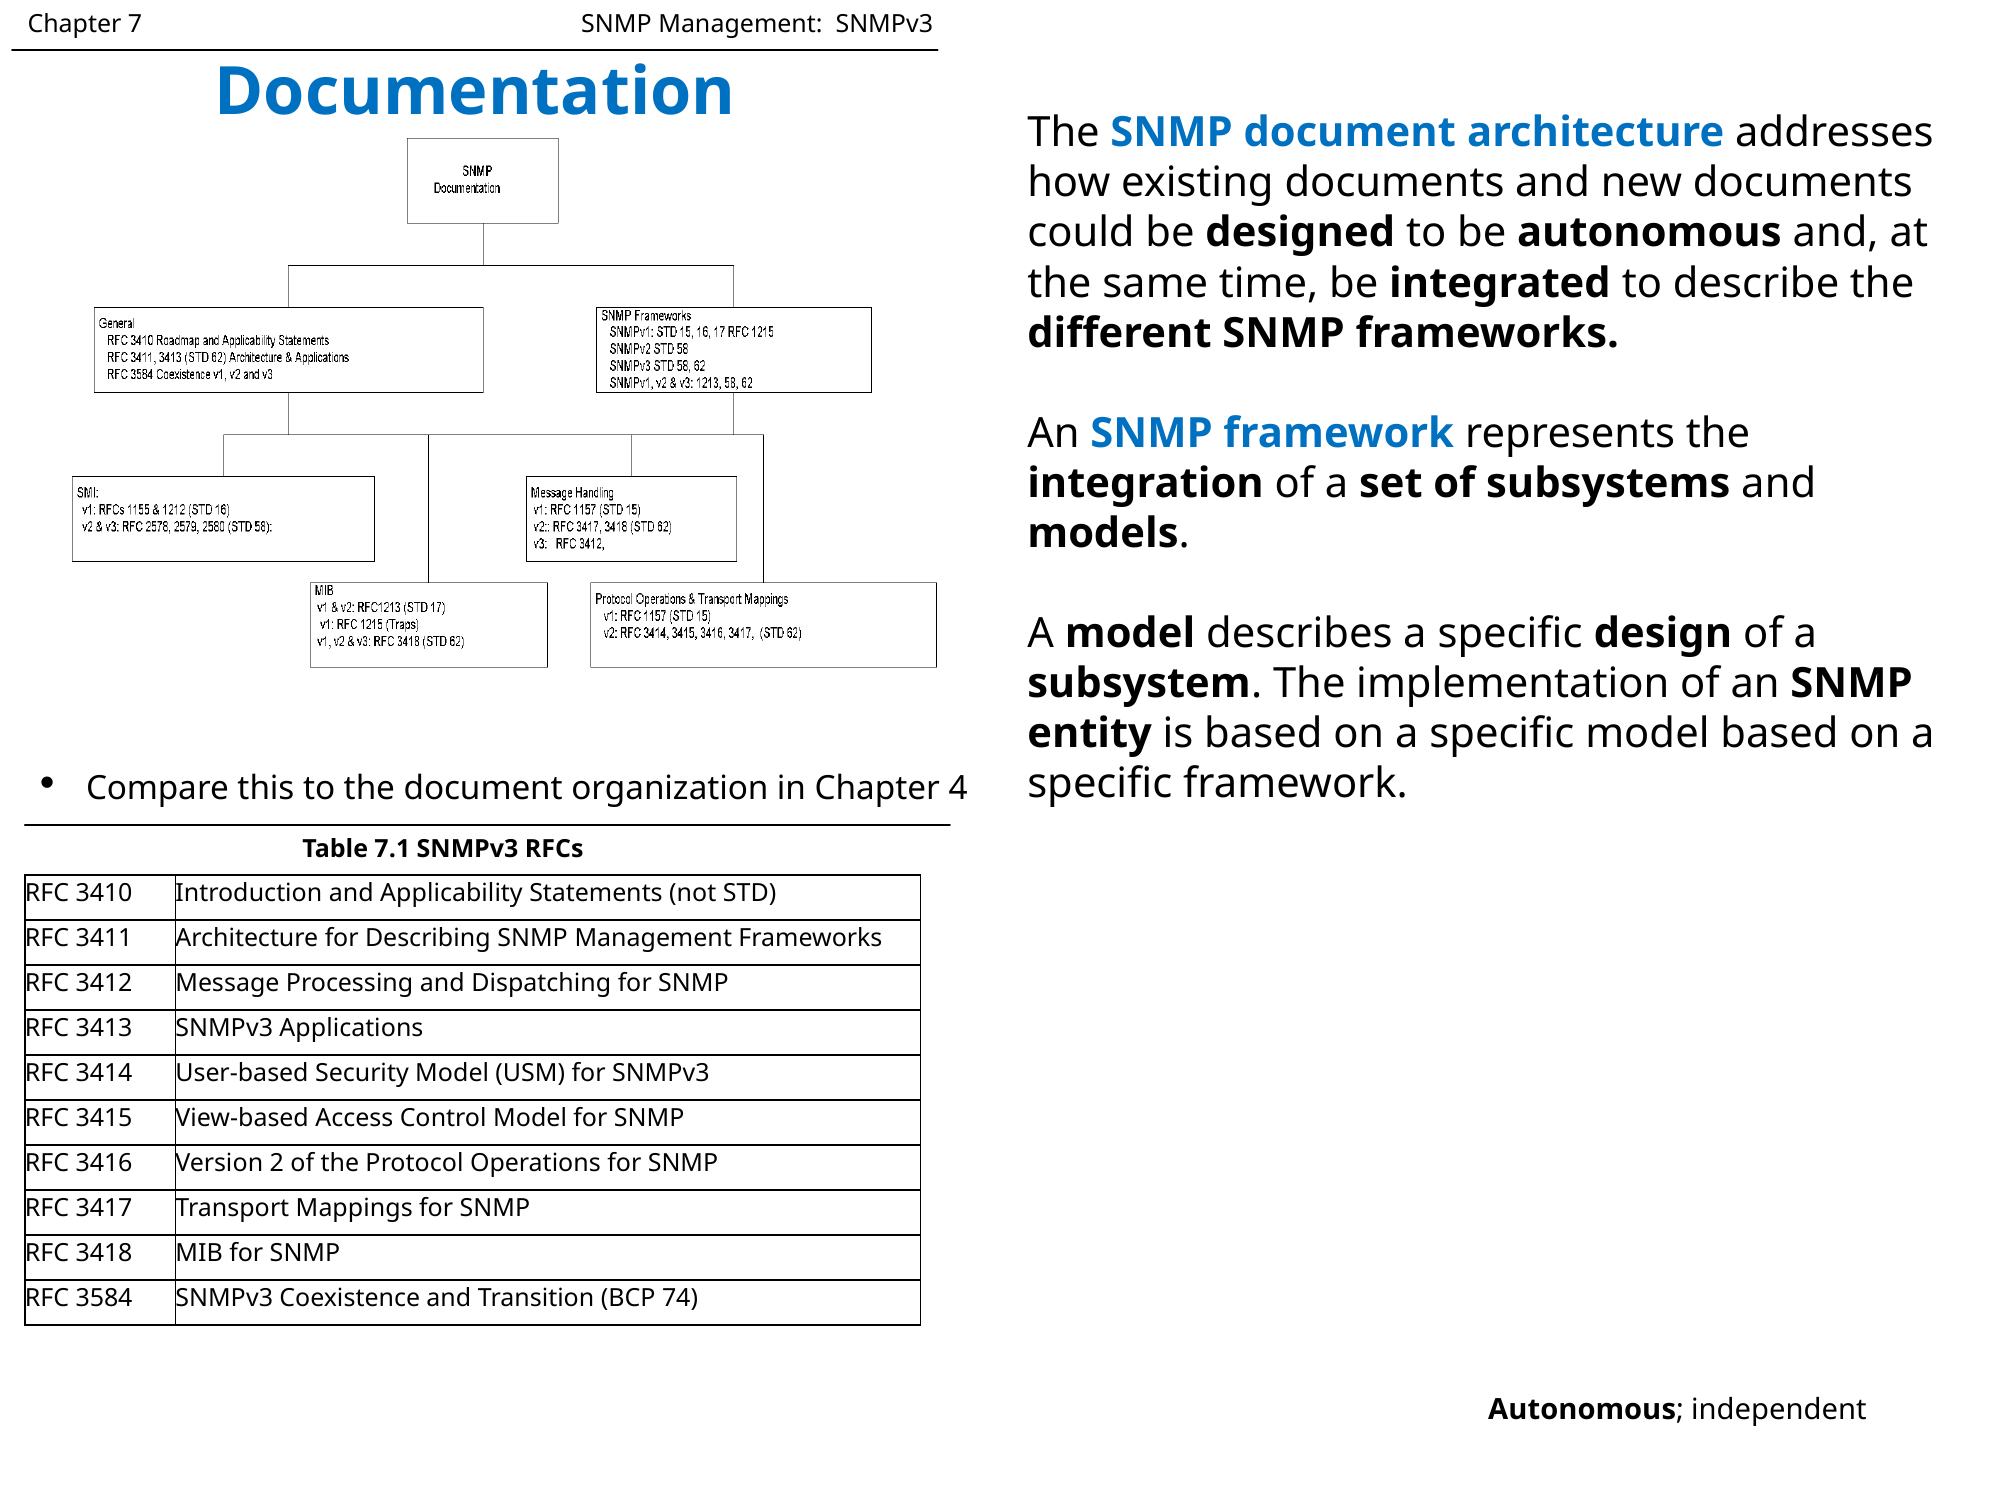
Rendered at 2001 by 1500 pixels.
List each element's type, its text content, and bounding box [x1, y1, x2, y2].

table_cell RFC 3411 [26, 921, 175, 964]
text_box Table 7.1 SNMPv3 RFCs [287, 834, 925, 871]
table_cell SNMPv3 Applications [176, 1011, 920, 1054]
table_cell Version 2 of the Protocol Operations for SNMP [176, 1146, 920, 1189]
table_cell RFC 3418 [26, 1236, 175, 1279]
table_cell RFC 3417 [26, 1191, 175, 1234]
picture [69, 136, 938, 714]
text_box The SNMP document architecture addresses how existing documents and new documents could be designed to be autonomous and, at the same time, be integrated to describe the different SNMP frameworks. An SNMP framework represents the integration of a set of subsystems and models. A model describes a specific design of a subsystem. The implementation of an SNMP entity is based on a specific model based on a specific framework. [1012, 97, 1975, 913]
table_cell View-based Access Control Model for SNMP [176, 1101, 920, 1144]
table_cell Message Processing and Dispatching for SNMP [176, 966, 920, 1009]
table_cell SNMPv3 Coexistence and Transition (BCP 74) [176, 1281, 920, 1324]
table_cell RFC 3413 [26, 1011, 175, 1054]
table_cell RFC 3412 [26, 966, 175, 1009]
table_cell RFC 3416 [26, 1146, 175, 1189]
table_header RFC 3410 [26, 876, 175, 919]
text_box Documentation [12, 59, 938, 137]
text_box Compare this to the document organization in Chapter 4 [24, 749, 999, 815]
table_cell RFC 3584 [26, 1281, 175, 1324]
table_header Introduction and Applicability Statements (not STD) [176, 876, 920, 919]
table_cell RFC 3414 [26, 1056, 175, 1099]
text_box Chapter 7 SNMP Management: SNMPv3 [12, 0, 958, 46]
table_cell MIB for SNMP [176, 1236, 920, 1279]
table_cell User-based Security Model (USM) for SNMPv3 [176, 1056, 920, 1099]
text_box Autonomous; independent [1473, 1382, 1882, 1433]
table_cell RFC 3415 [26, 1101, 175, 1144]
table_cell Transport Mappings for SNMP [176, 1191, 920, 1234]
table_cell Architecture for Describing SNMP Management Frameworks [176, 921, 920, 964]
